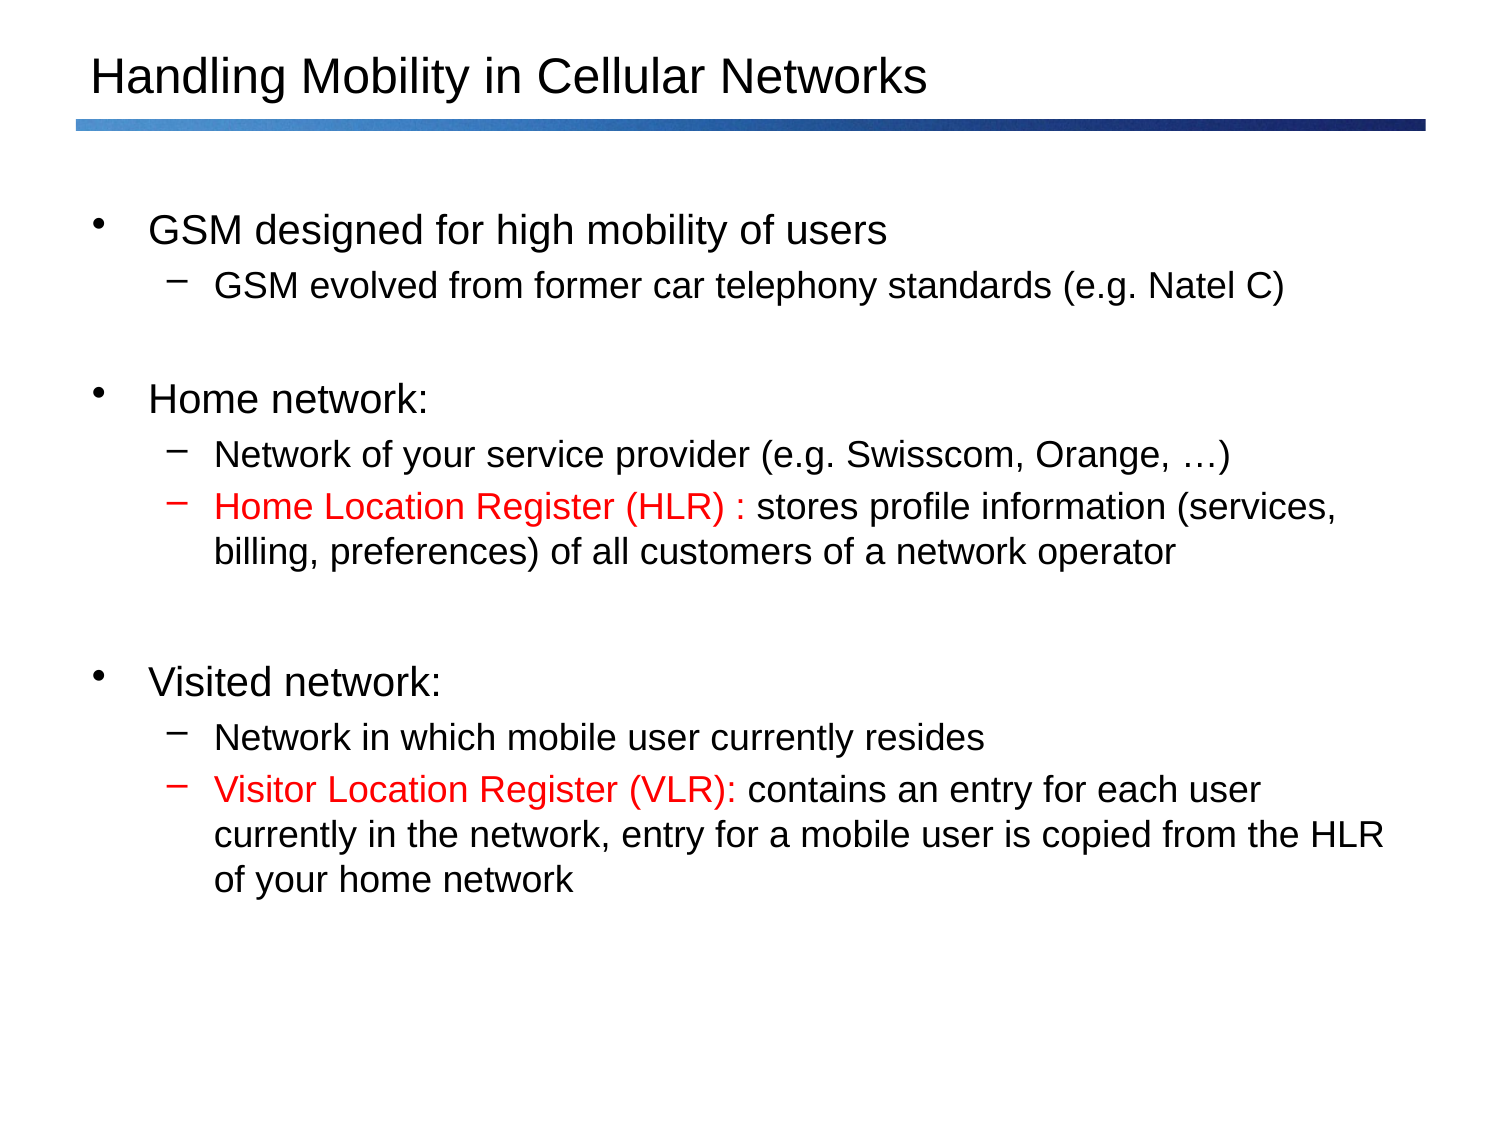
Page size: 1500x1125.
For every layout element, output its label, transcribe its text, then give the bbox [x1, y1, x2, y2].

title Handling Mobility in Cellular Networks [74, 32, 1426, 114]
picture [75, 119, 1426, 131]
list GSM designed for high mobility of users GSM evolved from former car telephony standards (e.g. Natel C) Home network: Network of your service provider (e.g. Swisscom, Orange, …) Home Location Register (HLR) : stores profile information (services, billing, preferences) of all customers of a network operator Visited network: Network in which mobile user currently resides Visitor Location Register (VLR): contains an entry for each user currently in the network, entry for a mobile user is copied from the HLR of your home network [76, 136, 1424, 1013]
